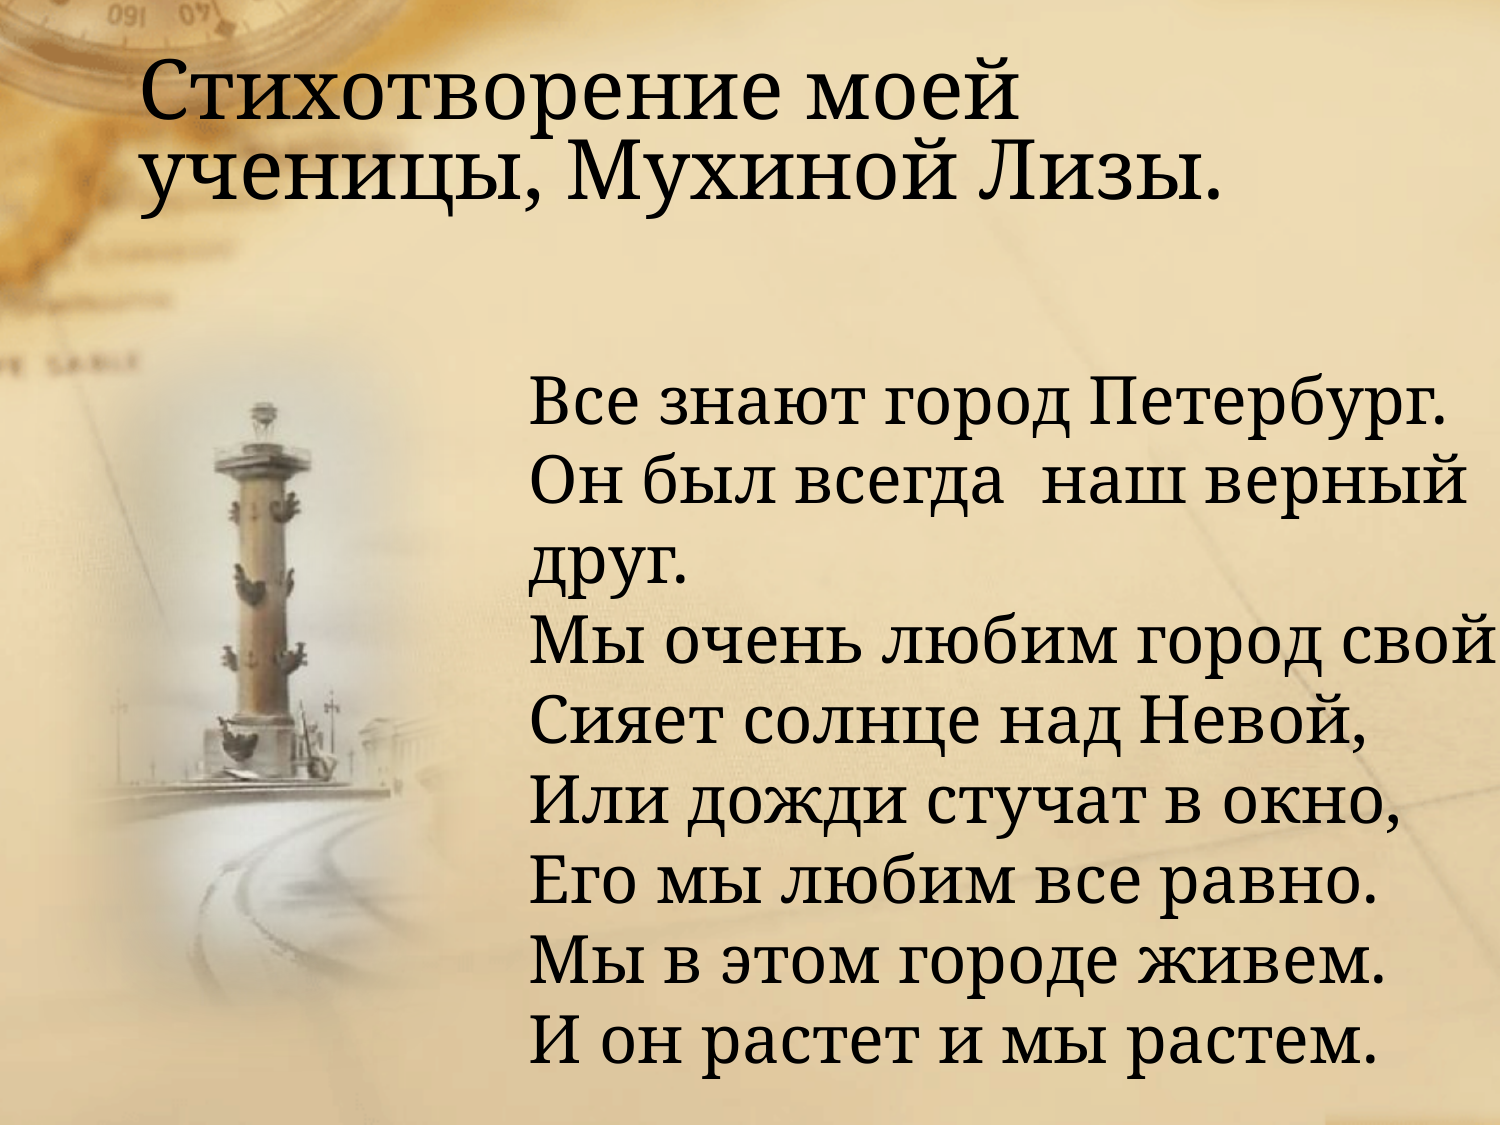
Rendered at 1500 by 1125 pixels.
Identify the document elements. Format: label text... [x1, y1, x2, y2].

list Все знают город Петербург. Он был всегда наш верный друг. Мы очень любим город свой. Сияет солнце над Невой, Или дожди стучат в окно, Его мы любим все равно. Мы в этом городе живем. И он растет и мы растем. [513, 349, 1500, 934]
title Стихотворение моей ученицы, Мухиной Лизы. [123, 30, 1412, 224]
picture [0, 0, 1500, 1125]
